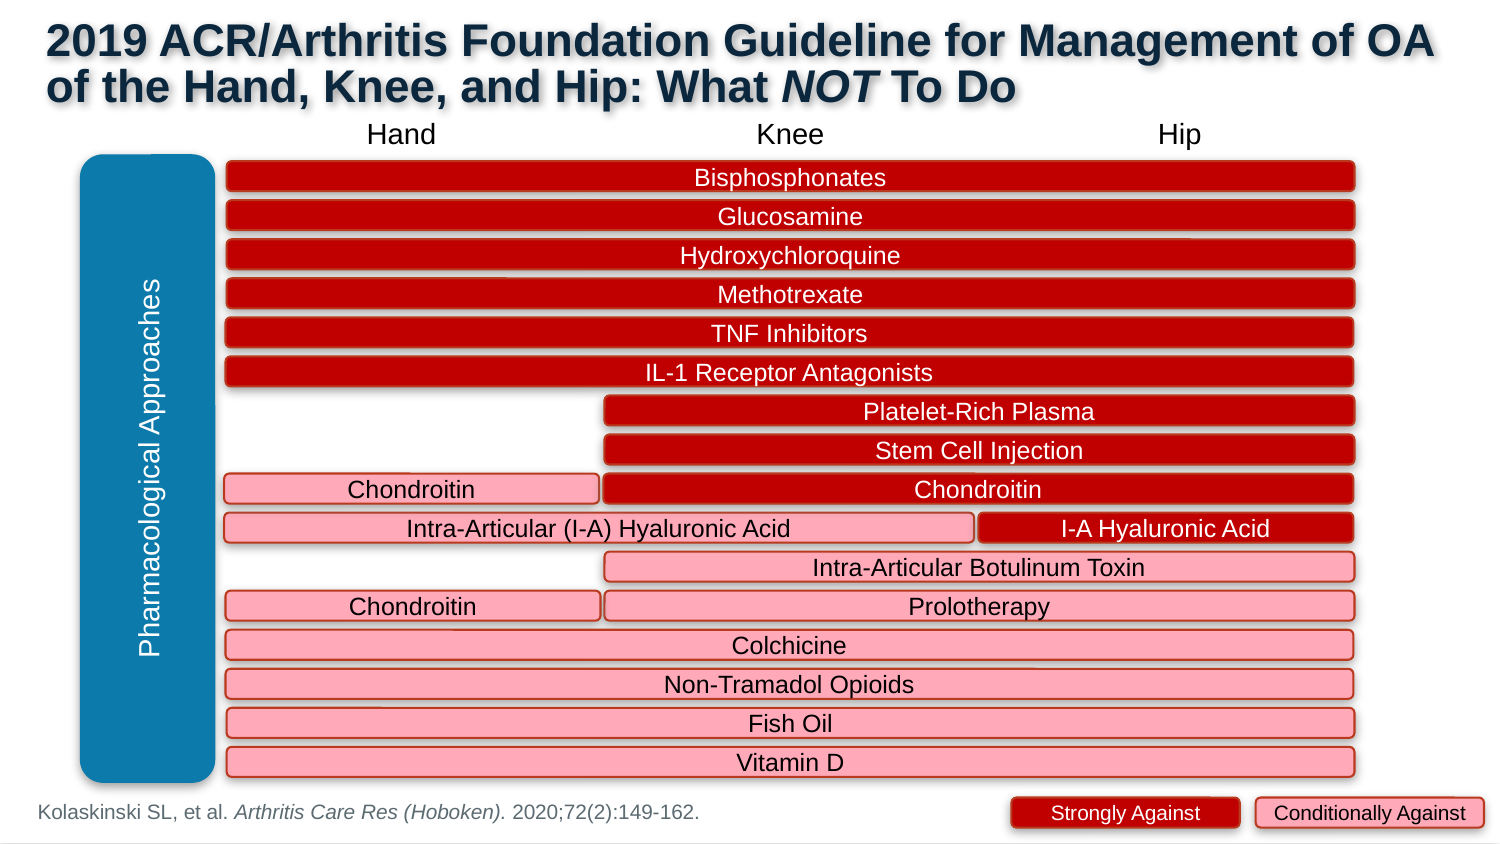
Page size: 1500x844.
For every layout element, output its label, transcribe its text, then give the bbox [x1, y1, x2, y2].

text_box Non-Tramadol Opioids [224, 667, 1355, 700]
text_box Hip [1033, 107, 1326, 158]
text_box TNF Inhibitors [224, 316, 1355, 349]
text_box Stem Cell Injection [603, 433, 1356, 466]
text_box Chondroitin [602, 472, 1355, 505]
text_box IL-1 Receptor Antagonists [224, 355, 1355, 388]
text_box Methotrexate [225, 277, 1356, 310]
text_box Intra-Articular (I-A) Hyaluronic Acid [223, 513, 971, 544]
title 2019 ACR/Arthritis Foundation Guideline for Management of OA of the Hand, Knee, and Hip: What NOT To Do [45, 10, 1455, 121]
text_box Chondroitin [223, 472, 598, 505]
text_box Bisphosphonates [225, 160, 1356, 193]
text_box I-A Hyaluronic Acid [977, 511, 1355, 544]
text_box Hydroxychloroquine [225, 238, 1356, 271]
text_box Chondroitin [224, 589, 602, 622]
text_box Glucosamine [225, 199, 1356, 232]
text_box Colchicine [224, 628, 1355, 661]
text_box Vitamin D [225, 745, 1356, 778]
list Kolaskinski SL, et al. Arthritis Care Res (Hoboken). 2020;72(2):149-162. [0, 795, 1500, 844]
text_box Platelet-Rich Plasma [603, 394, 1356, 427]
text_box Prolotherapy [604, 589, 1356, 622]
text_box Knee [644, 107, 937, 158]
text_box Strongly Against [1010, 796, 1241, 829]
text_box Conditionally Against [1254, 796, 1486, 829]
text_box Intra-Articular Botulinum Toxin [603, 550, 1356, 583]
text_box Pharmacological Approaches [79, 154, 216, 783]
text_box Fish Oil [225, 706, 1356, 739]
text_box Hand [255, 107, 548, 158]
